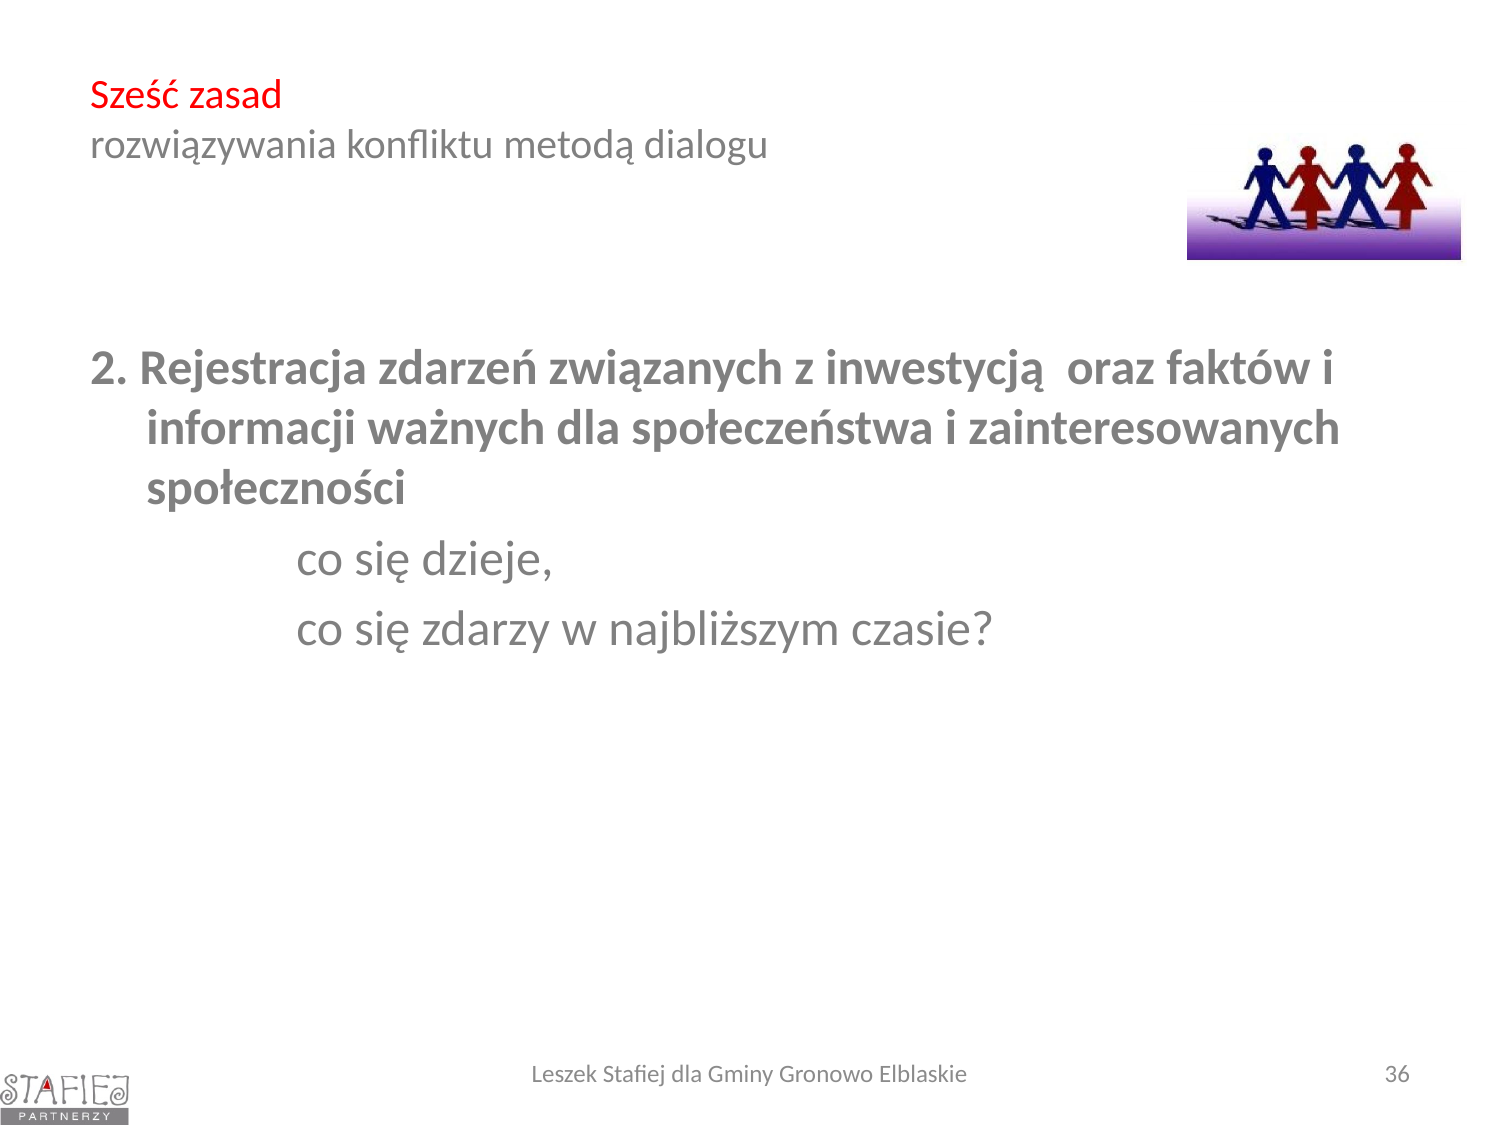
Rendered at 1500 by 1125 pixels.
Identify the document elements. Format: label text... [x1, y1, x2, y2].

slide_number 36 [1074, 1042, 1425, 1103]
list 2. Rejestracja zdarzeń związanych z inwestycją oraz faktów i informacji ważnych dla społeczeństwa i zainteresowanych społeczności co się dzieje, co się zdarzy w najbliższym czasie? [75, 187, 1425, 1005]
title Sześć zasad rozwiązywania konfliktu metodą dialogu [75, 35, 1425, 187]
footer Leszek Stafiej dla Gminy Gronowo Elblaskie [512, 1042, 988, 1103]
picture [1186, 77, 1468, 266]
picture [0, 1074, 130, 1125]
